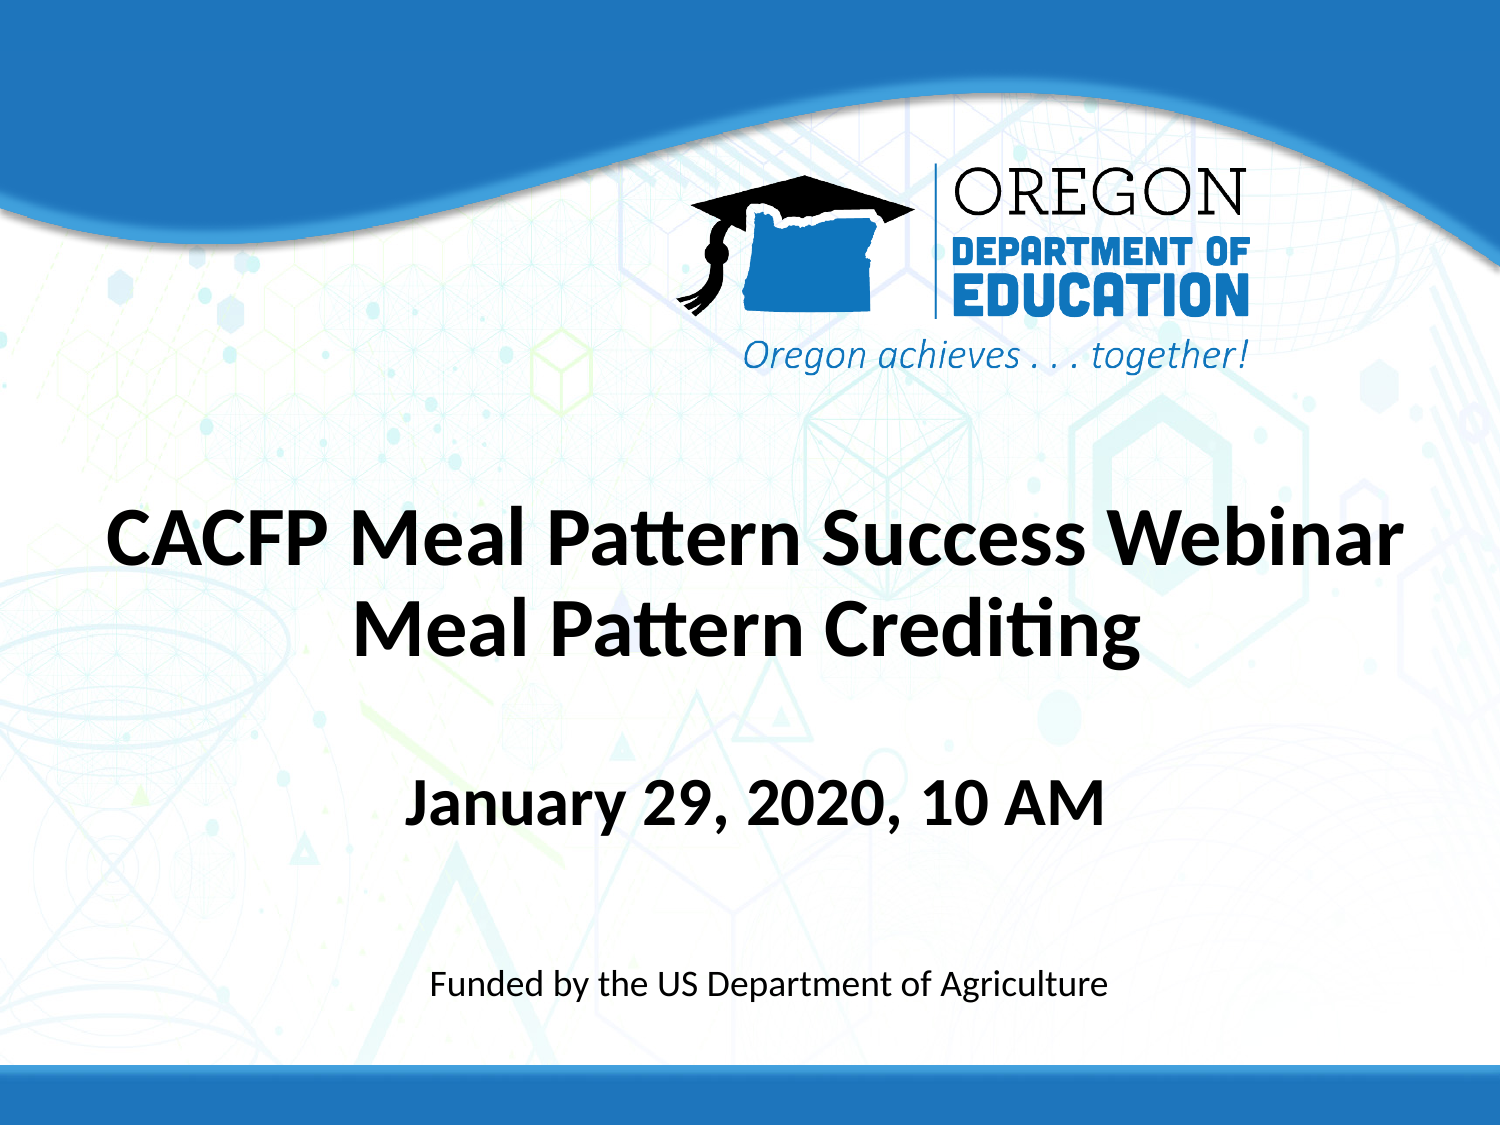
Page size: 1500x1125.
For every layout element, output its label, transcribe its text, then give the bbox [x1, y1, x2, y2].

text_box Funded by the US Department of Agriculture [133, 951, 1406, 1011]
title CACFP Meal Pattern Success Webinar Meal Pattern Crediting January 29, 2020, 10 AM [88, 441, 1425, 892]
picture [0, 0, 1500, 1125]
